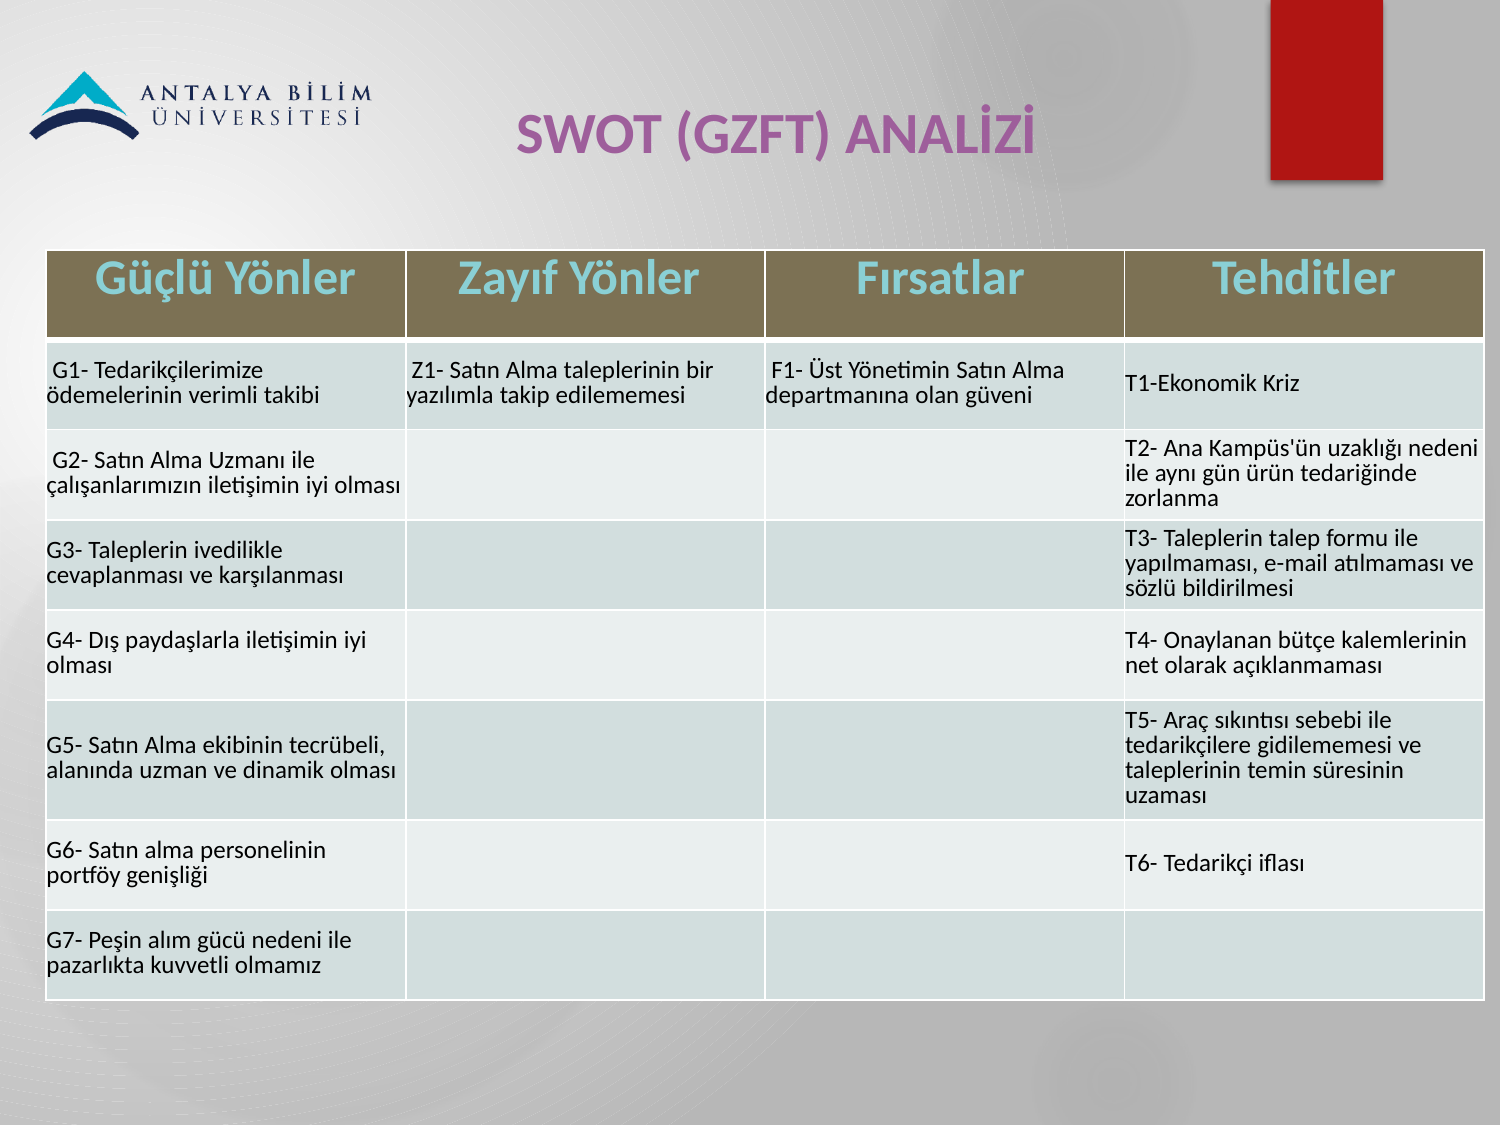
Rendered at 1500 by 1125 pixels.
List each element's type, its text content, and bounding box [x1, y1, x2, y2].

table_cell T6- Tedarikçi iflası [1125, 821, 1483, 909]
table_cell [766, 430, 1124, 519]
table_header Zayıf Yönler [407, 251, 764, 337]
table_cell [407, 911, 764, 999]
table_header Fırsatlar [766, 251, 1124, 337]
table_cell G7- Peşin alım gücü nedeni ile pazarlıkta kuvvetli olmamız [47, 911, 405, 999]
table_cell T5- Araç sıkıntısı sebebi ile tedarikçilere gidilememesi ve taleplerinin temin süresinin uzaması [1125, 701, 1483, 819]
table_cell [766, 521, 1124, 609]
table_cell [766, 821, 1124, 909]
table_cell T2- Ana Kampüs'ün uzaklığı nedeni ile aynı gün ürün tedariğinde zorlanma [1125, 430, 1483, 519]
table_cell G2- Satın Alma Uzmanı ile çalışanlarımızın iletişimin iyi olması [47, 430, 405, 519]
table_cell [407, 701, 764, 819]
table_cell Z1- Satın Alma taleplerinin bir yazılımla takip edilememesi [407, 343, 764, 429]
table_cell [407, 611, 764, 699]
picture [29, 68, 373, 142]
table_cell [1125, 911, 1483, 999]
text_box SWOT (GZFT) ANALİZİ [415, 88, 1138, 174]
table_header Güçlü Yönler [47, 251, 405, 337]
table_cell G4- Dış paydaşlarla iletişimin iyi olması [47, 611, 405, 699]
table_cell [407, 821, 764, 909]
table_cell G5- Satın Alma ekibinin tecrübeli, alanında uzman ve dinamik olması [47, 701, 405, 819]
table_cell [766, 911, 1124, 999]
table_cell T4- Onaylanan bütçe kalemlerinin net olarak açıklanmaması [1125, 611, 1483, 699]
table_cell T3- Taleplerin talep formu ile yapılmaması, e-mail atılmaması ve sözlü bildirilmesi [1125, 521, 1483, 609]
table_header Tehditler [1125, 251, 1483, 337]
table_cell F1- Üst Yönetimin Satın Alma departmanına olan güveni [766, 343, 1124, 429]
table_cell [766, 701, 1124, 819]
table_cell T1-Ekonomik Kriz [1125, 343, 1483, 429]
table_cell [766, 611, 1124, 699]
table_cell G3- Taleplerin ivedilikle cevaplanması ve karşılanması [47, 521, 405, 609]
table_cell [407, 430, 764, 519]
table_cell G1- Tedarikçilerimize ödemelerinin verimli takibi [47, 343, 405, 429]
table_cell G6- Satın alma personelinin portföy genişliği [47, 821, 405, 909]
table_cell [407, 521, 764, 609]
